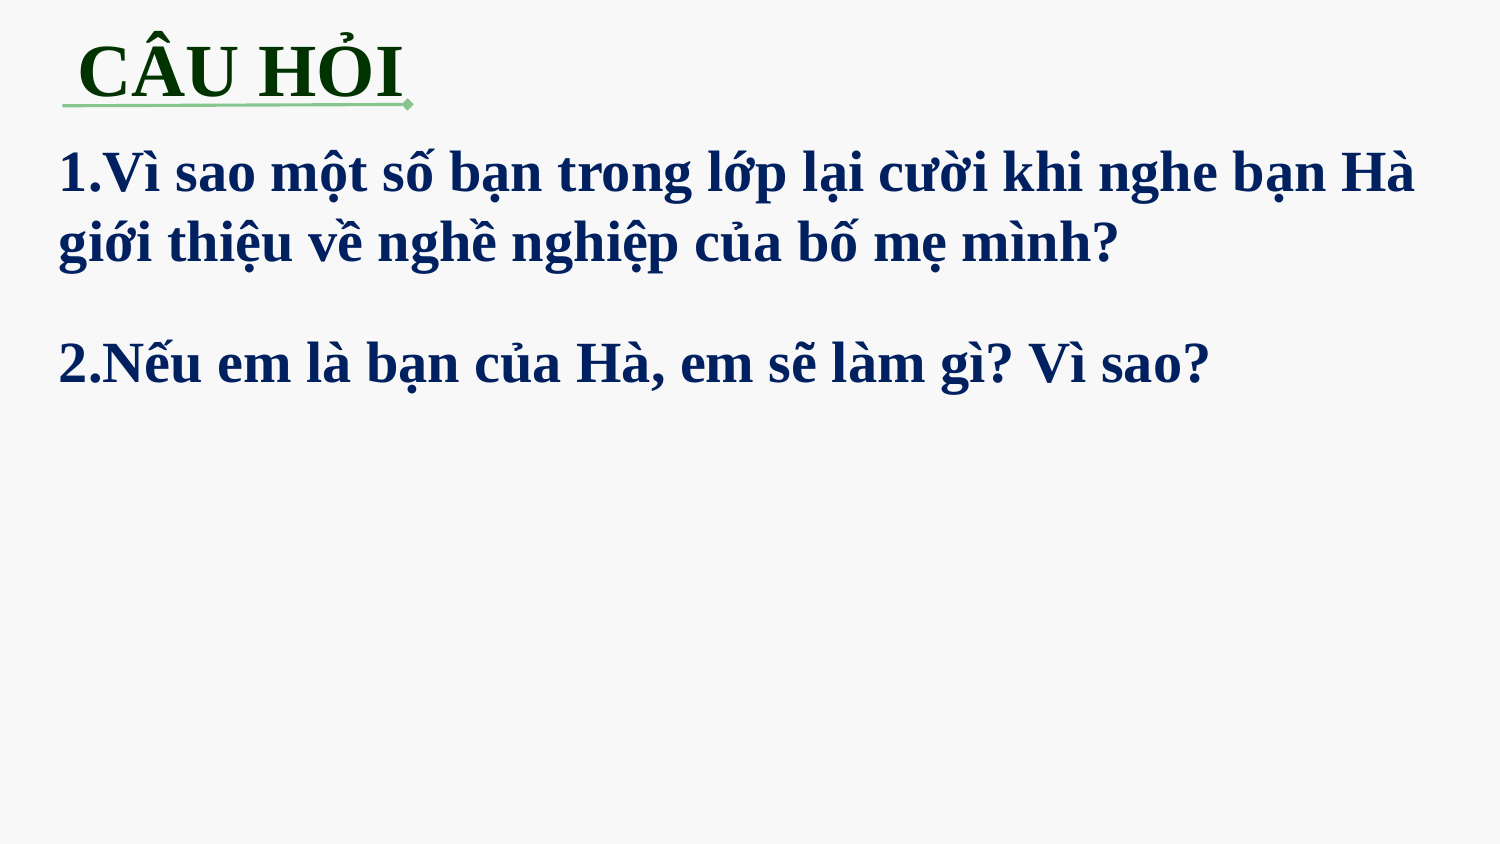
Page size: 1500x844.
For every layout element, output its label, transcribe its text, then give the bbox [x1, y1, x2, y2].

text_box CÂU HỎI [62, 14, 463, 119]
text_box 2.Nếu em là bạn của Hà, em sẽ làm gì? Vì sao? [44, 316, 1438, 402]
text_box 1.Vì sao một số bạn trong lớp lại cười khi nghe bạn Hà giới thiệu về nghề nghiệp của bố mẹ mình? [44, 125, 1438, 281]
